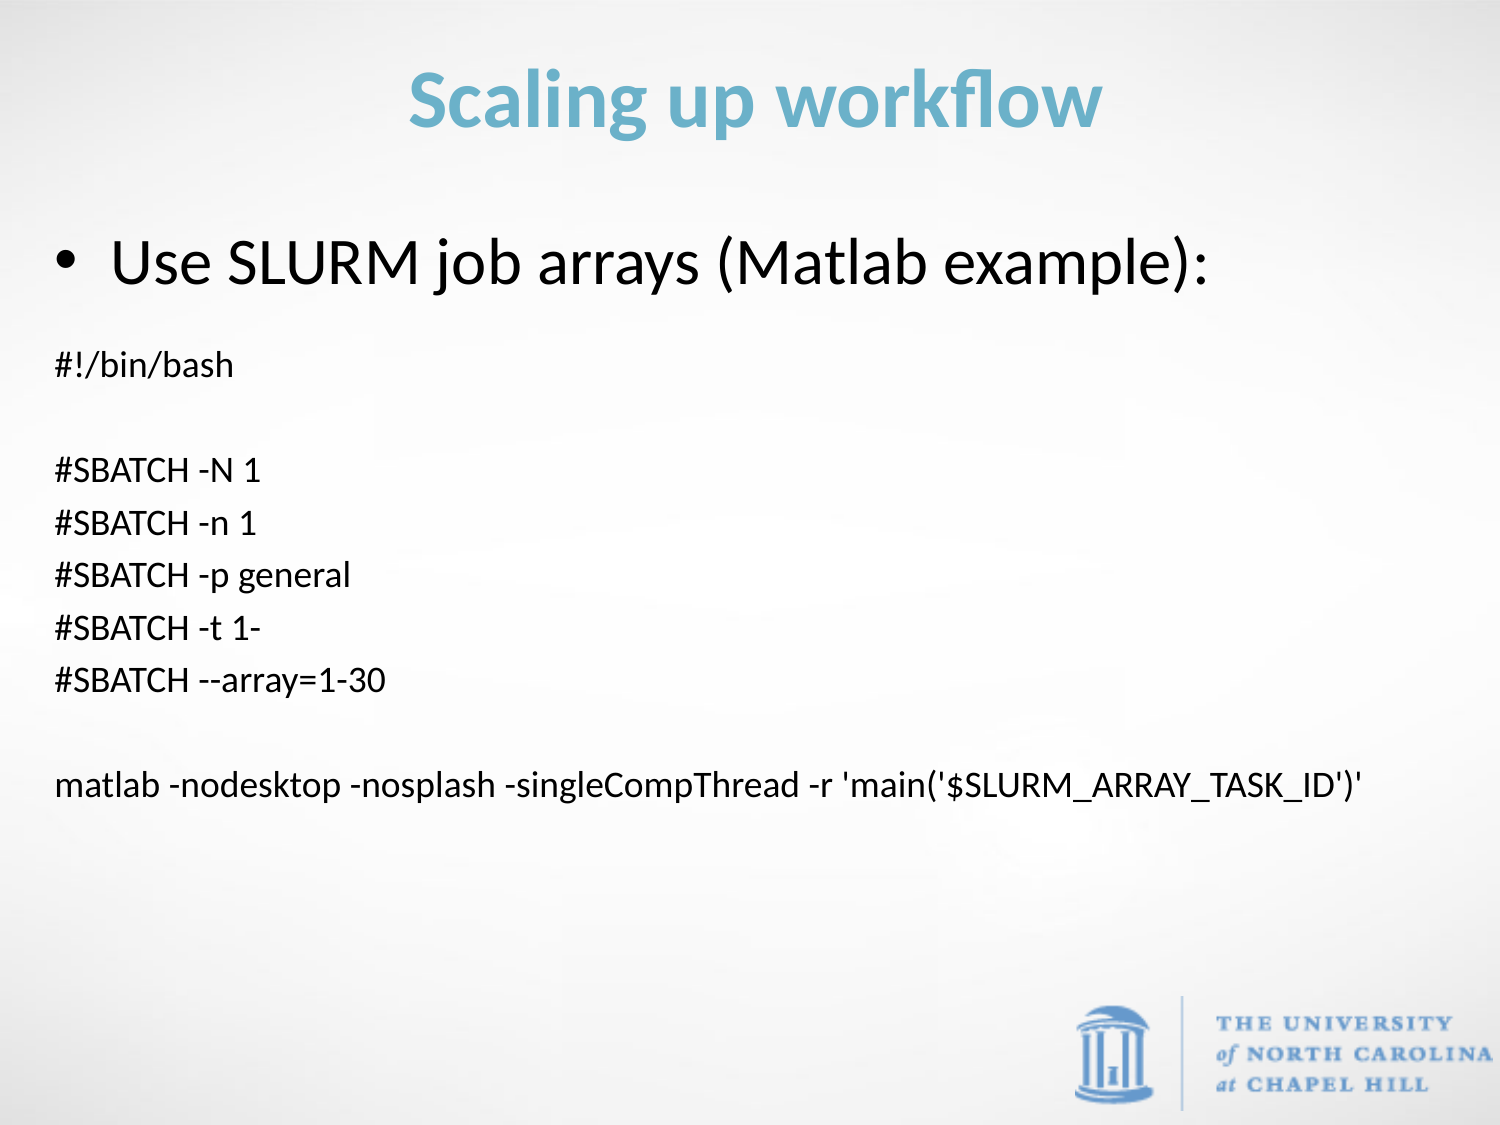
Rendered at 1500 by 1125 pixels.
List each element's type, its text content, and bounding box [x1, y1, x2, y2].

list Use SLURM job arrays (Matlab example): #!/bin/bash #SBATCH -N 1 #SBATCH -n 1 #SBATCH -p general #SBATCH -t 1- #SBATCH --array=1-30 matlab -nodesktop -nosplash -singleCompThread -r 'main('$SLURM_ARRAY_TASK_ID')' [39, 210, 1473, 1007]
picture [0, 0, 1500, 1125]
title Scaling up workflow [39, 36, 1473, 178]
